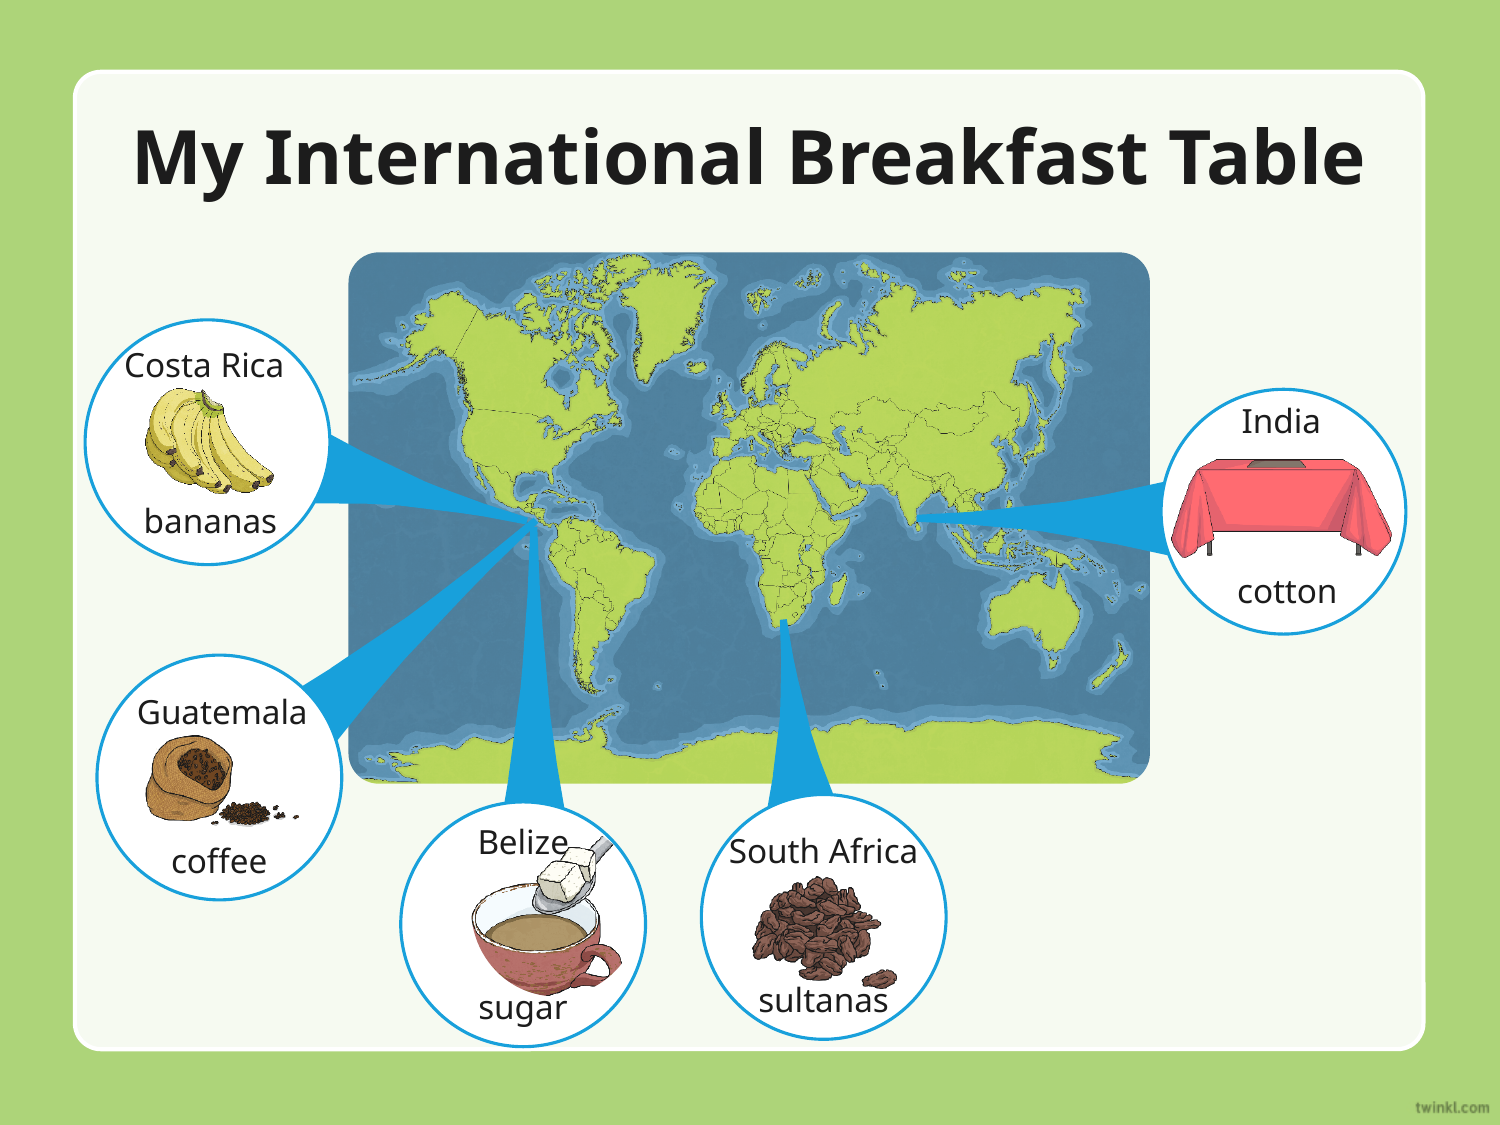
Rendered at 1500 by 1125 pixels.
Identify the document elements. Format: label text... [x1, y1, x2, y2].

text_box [686, 618, 962, 1040]
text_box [81, 590, 578, 900]
picture [0, 0, 1500, 1125]
title My International Breakfast Table [73, 76, 1426, 244]
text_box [385, 526, 661, 1047]
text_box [916, 388, 1425, 635]
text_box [67, 319, 531, 565]
